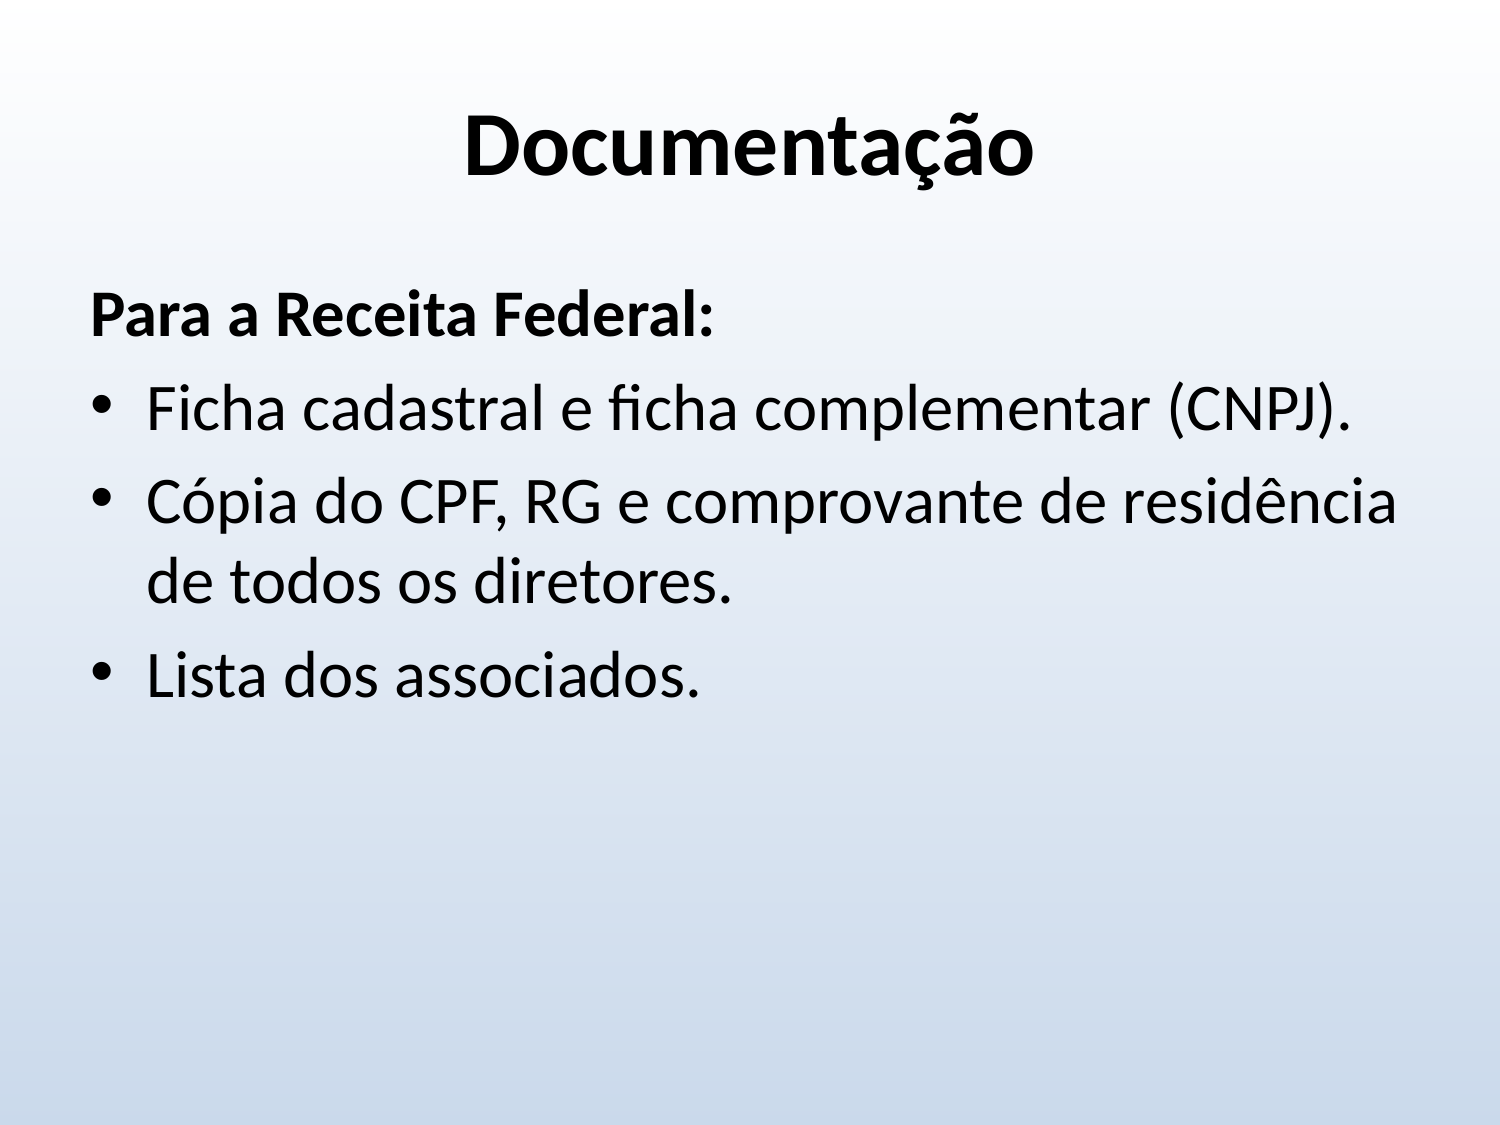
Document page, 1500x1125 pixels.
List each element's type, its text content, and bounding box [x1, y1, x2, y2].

list Para a Receita Federal: Ficha cadastral e ficha complementar (CNPJ). Cópia do CPF, RG e comprovante de residência de todos os diretores. Lista dos associados. [75, 262, 1425, 1005]
title Documentação [75, 45, 1425, 233]
